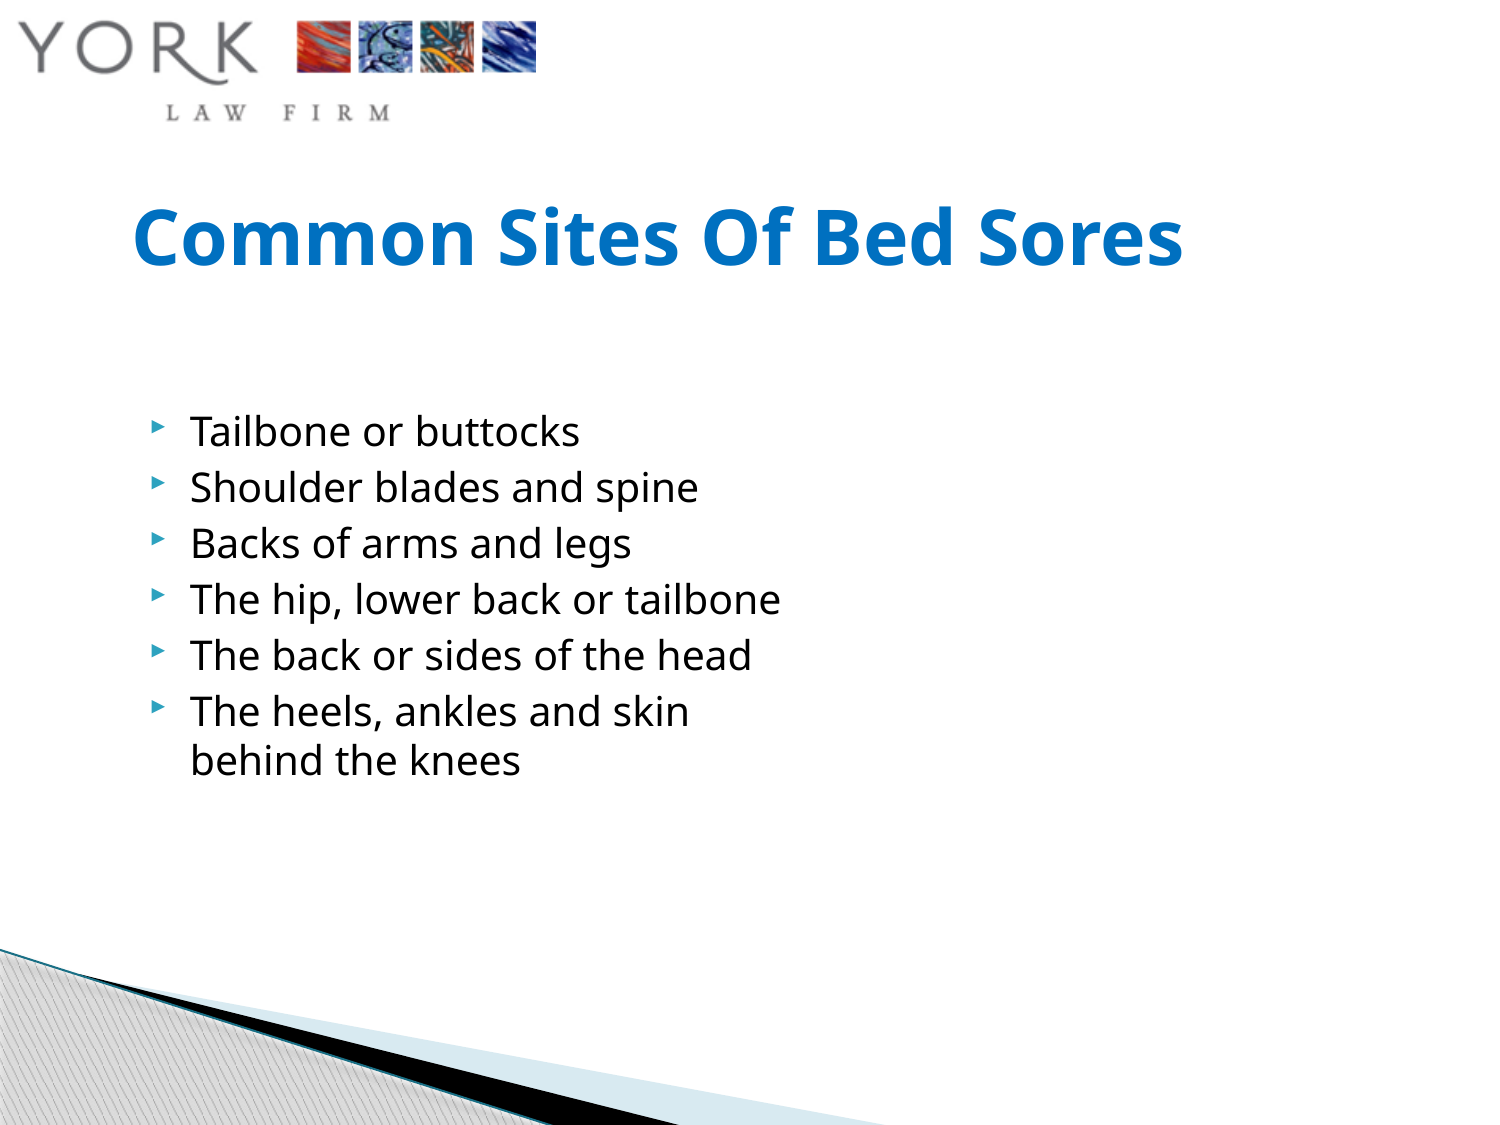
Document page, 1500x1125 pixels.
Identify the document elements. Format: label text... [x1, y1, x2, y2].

title Common Sites Of Bed Sores [117, 105, 1468, 364]
list Tailbone or buttocks Shoulder blades and spine Backs of arms and legs The hip, lower back or tailbone The back or sides of the head The heels, ankles and skin behind the knees [117, 398, 832, 797]
picture [0, 0, 536, 144]
